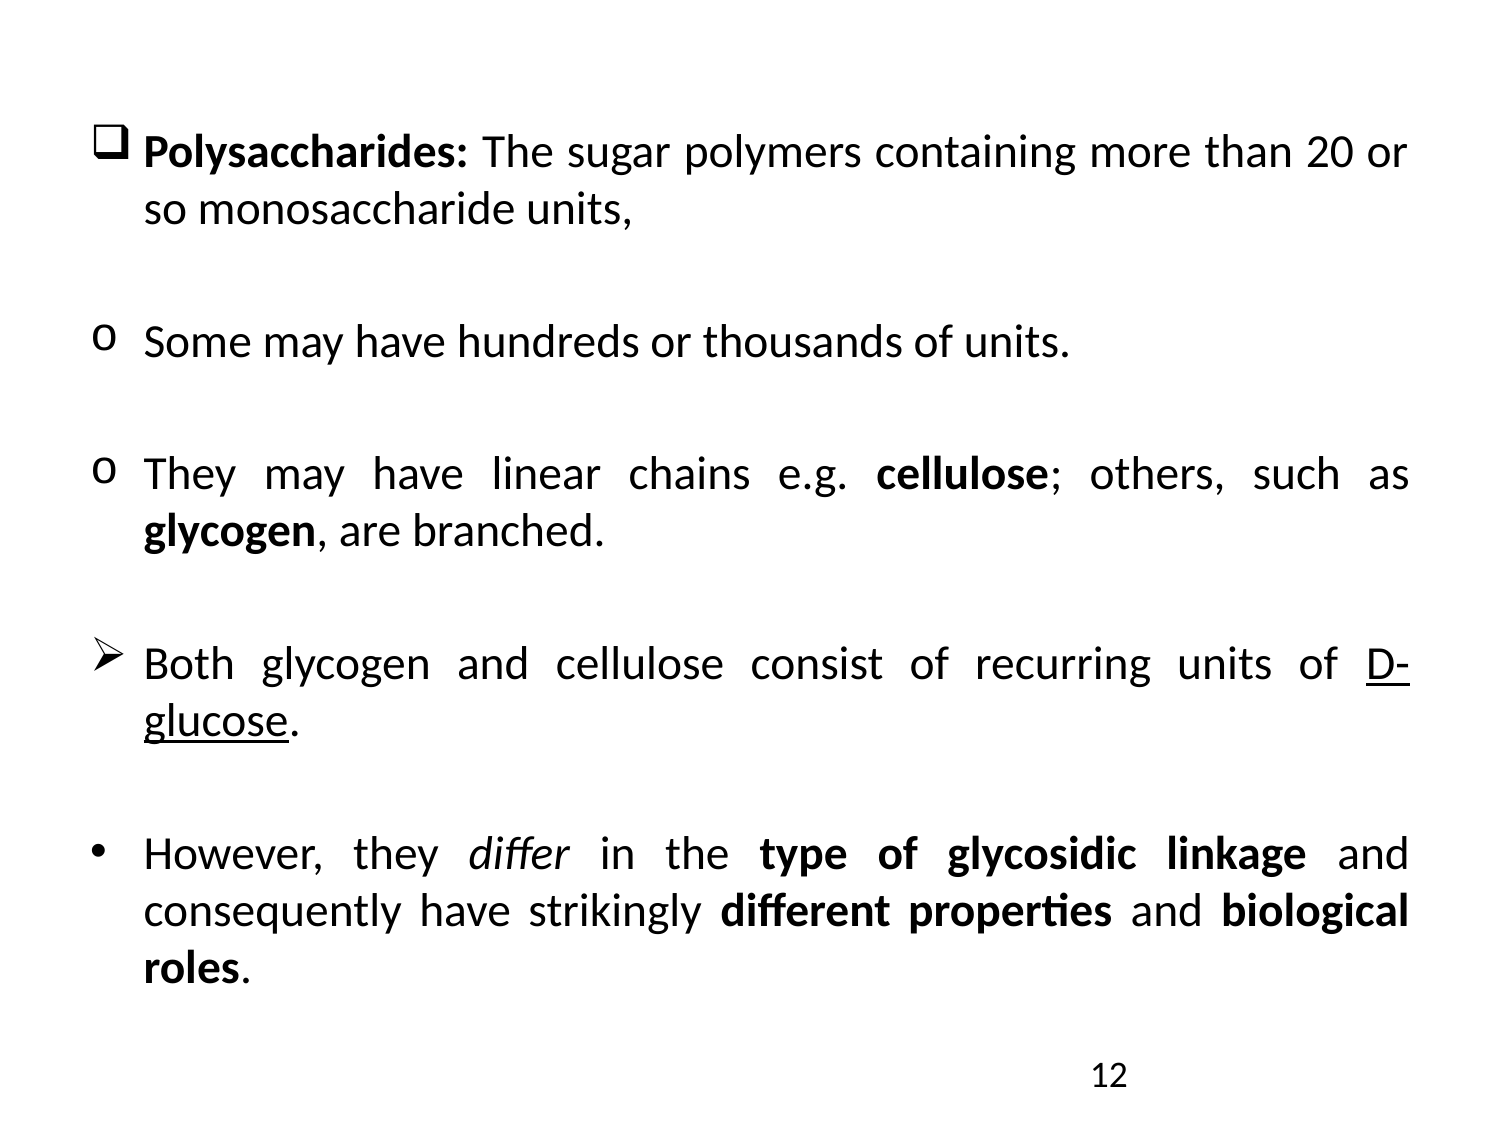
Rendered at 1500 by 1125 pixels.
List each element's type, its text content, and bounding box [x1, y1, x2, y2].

text_box 12 [1074, 1042, 1425, 1103]
list Polysaccharides: The sugar polymers containing more than 20 or so monosaccharide units, Some may have hundreds or thousands of units. They may have linear chains e.g. cellulose; others, such as glycogen, are branched. Both glycogen and cellulose consist of recurring units of D-glucose. However, they differ in the type of glycosidic linkage and consequently have strikingly different properties and biological roles. [75, 112, 1425, 1005]
